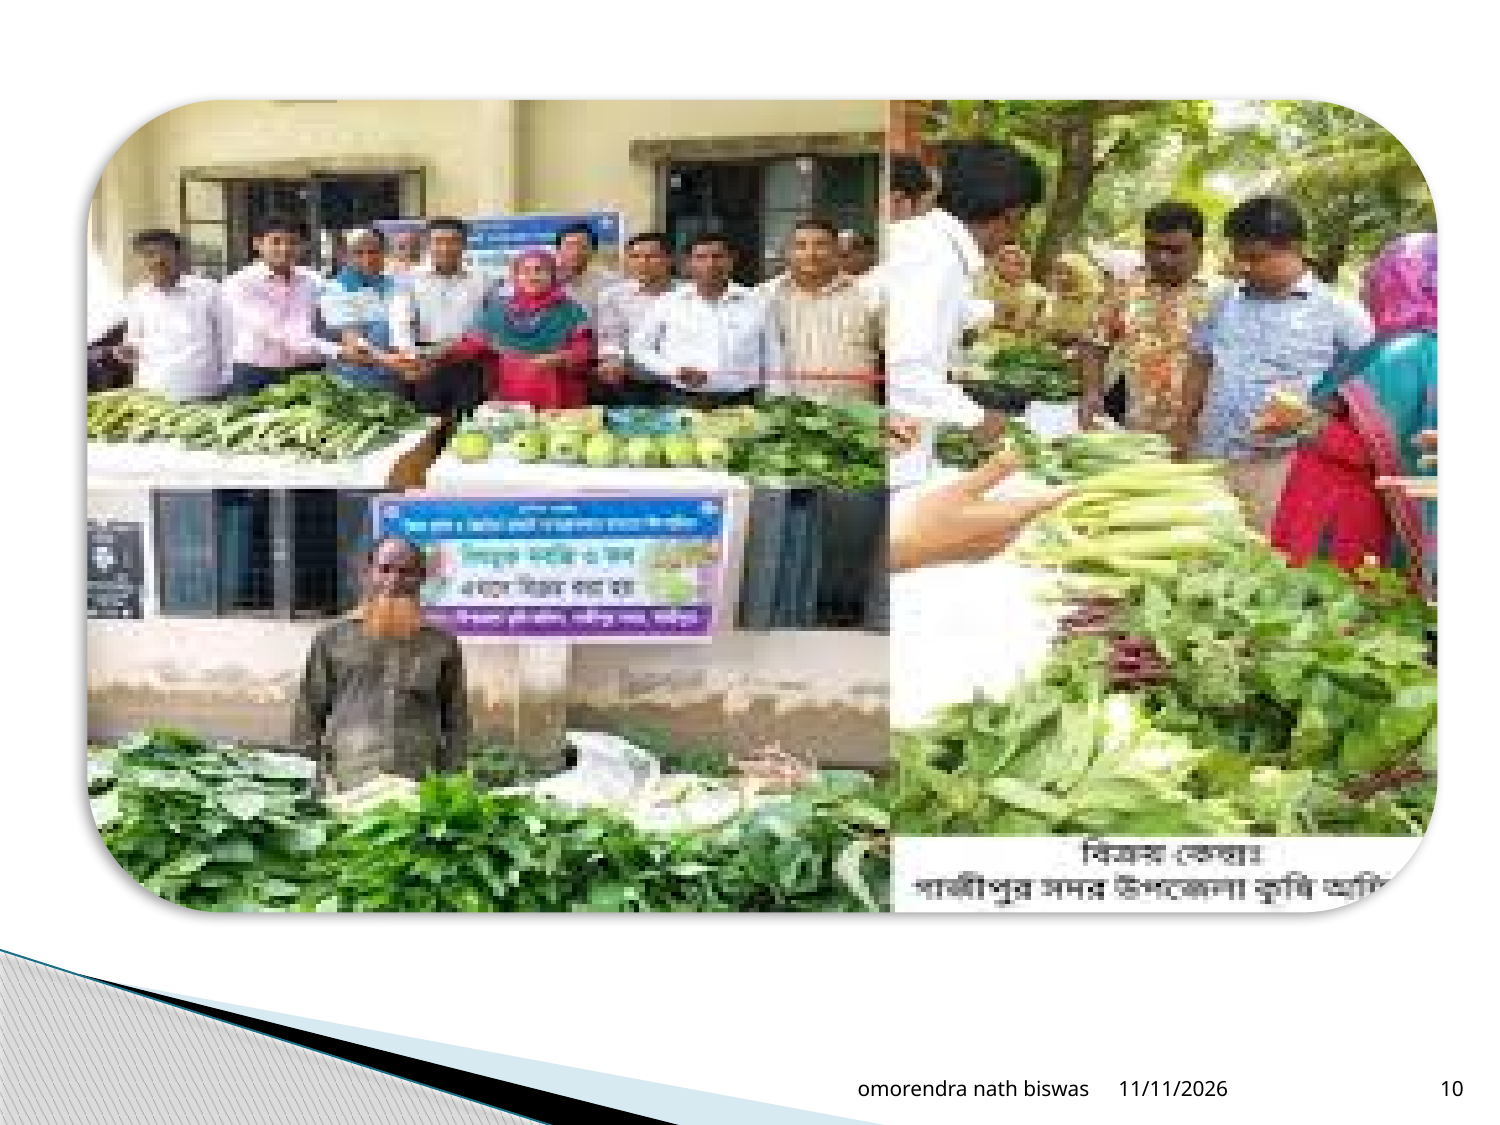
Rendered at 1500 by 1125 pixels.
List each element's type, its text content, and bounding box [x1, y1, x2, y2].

picture [87, 99, 1438, 913]
slide_number 10 [1418, 1051, 1479, 1112]
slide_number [1105, 1051, 1418, 1112]
footer omorendra nath biswas [718, 1051, 1105, 1112]
